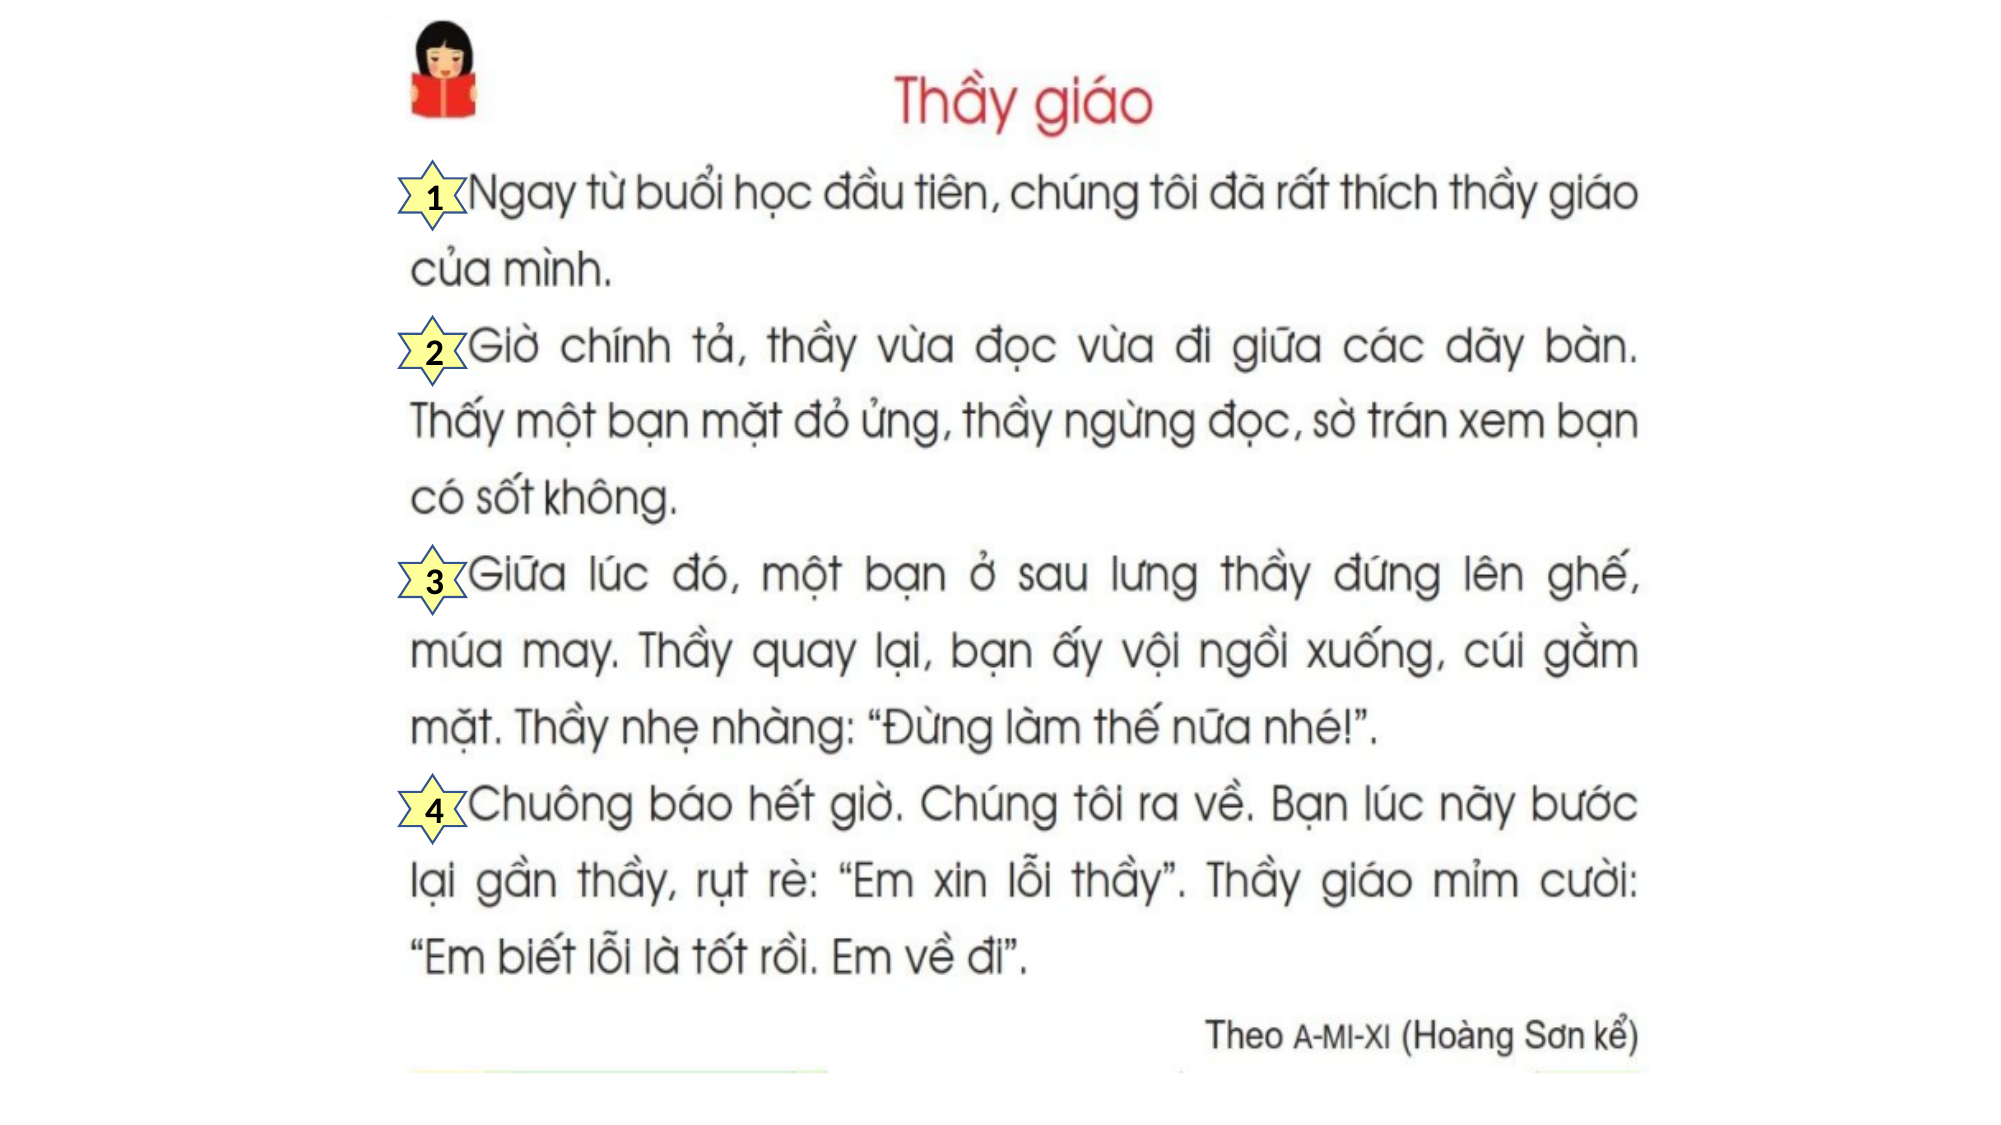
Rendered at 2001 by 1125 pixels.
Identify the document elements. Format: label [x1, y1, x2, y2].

list [357, 14, 1705, 1081]
